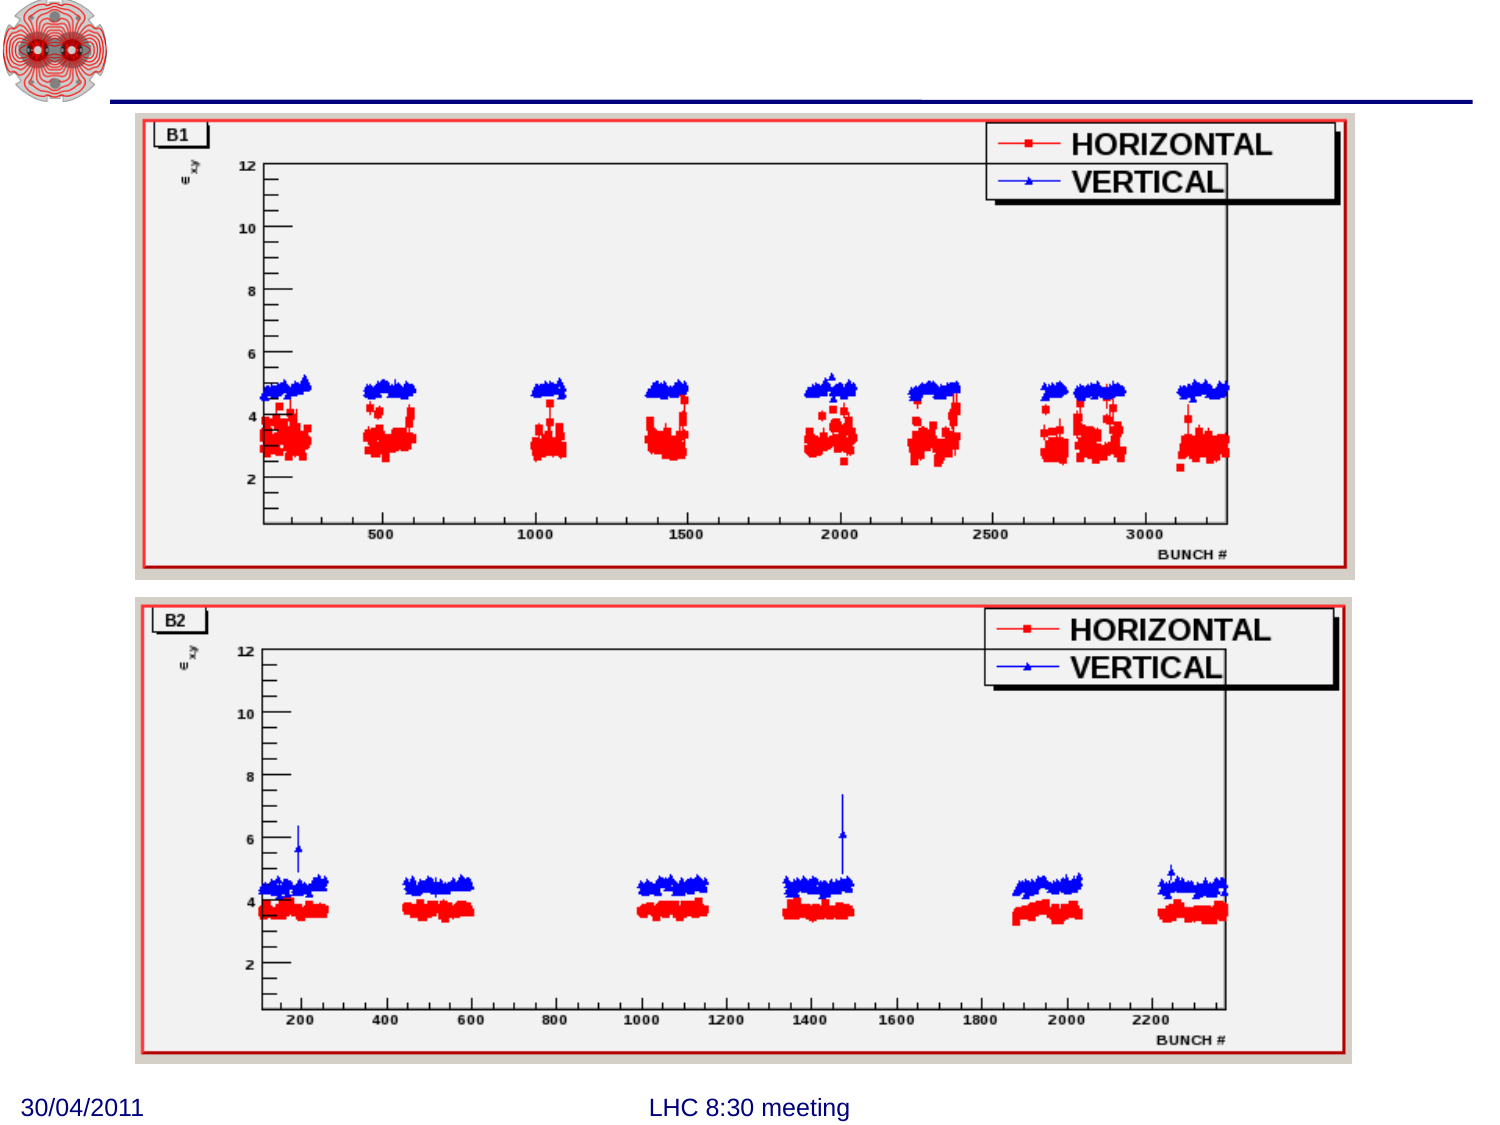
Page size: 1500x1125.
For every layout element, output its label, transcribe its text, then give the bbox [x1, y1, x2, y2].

picture [135, 597, 1352, 1064]
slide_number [5, 1085, 356, 1125]
footer LHC 8:30 meeting [512, 1087, 988, 1125]
picture [135, 113, 1355, 580]
picture [0, 0, 108, 103]
